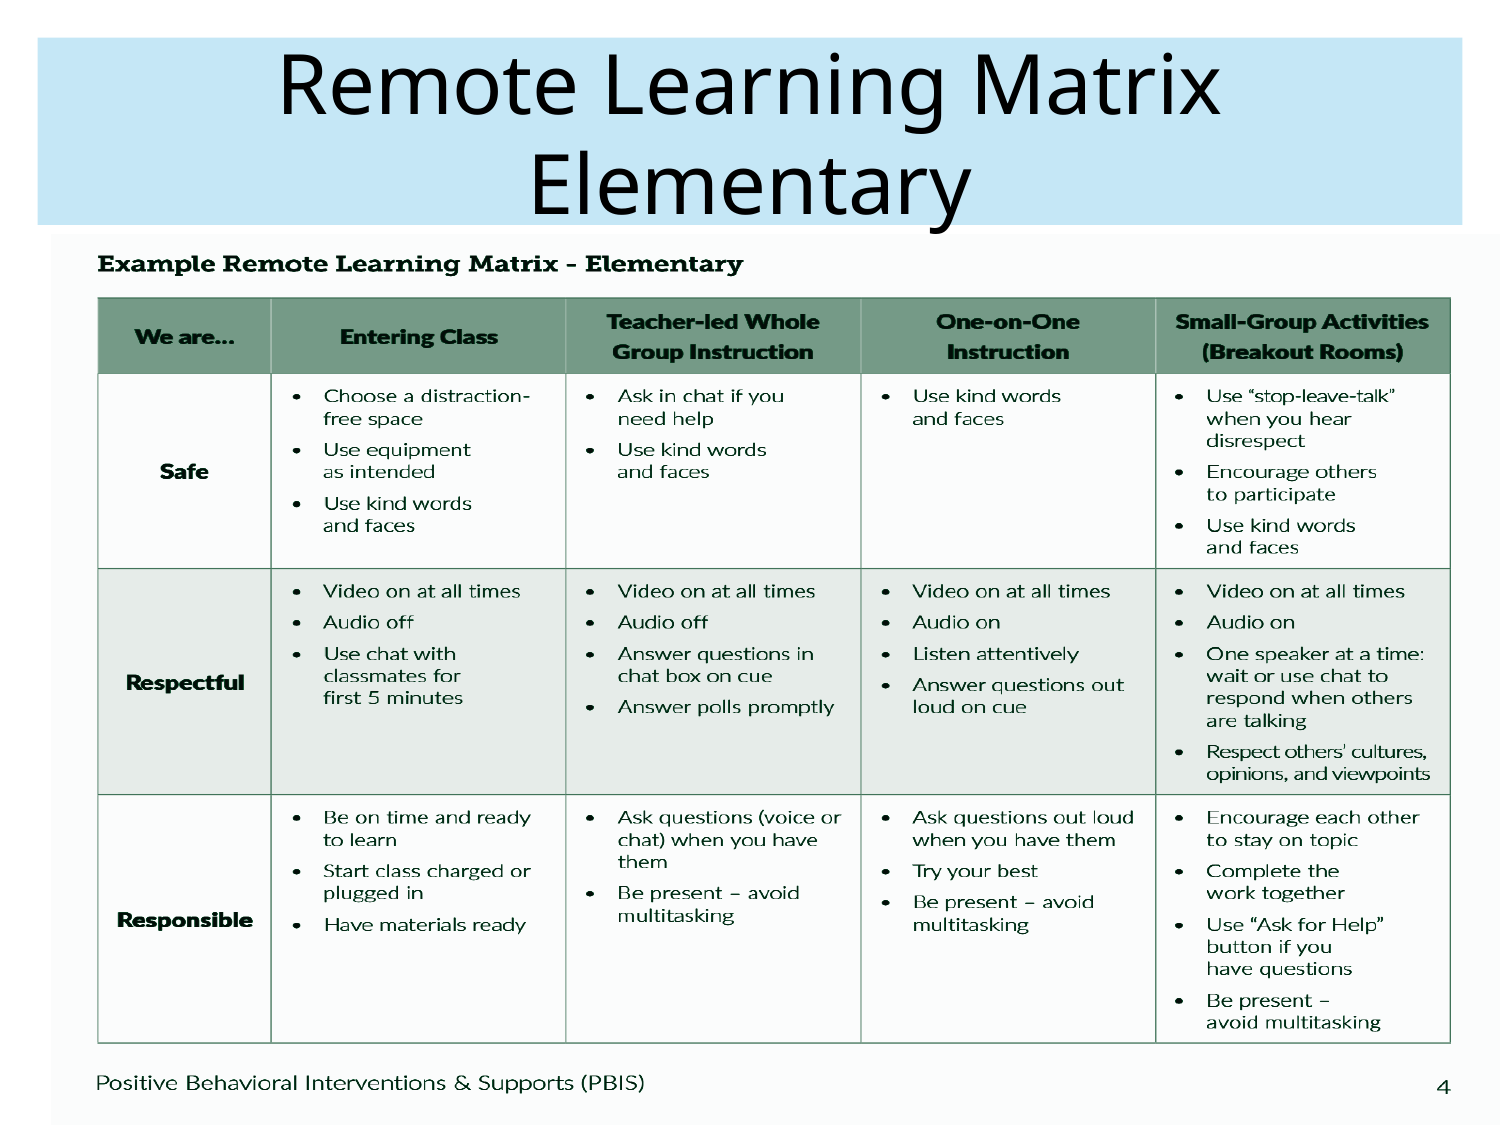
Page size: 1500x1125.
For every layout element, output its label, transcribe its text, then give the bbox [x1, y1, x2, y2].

title Remote Learning Matrix Elementary [37, 37, 1463, 225]
picture [50, 233, 1500, 1125]
